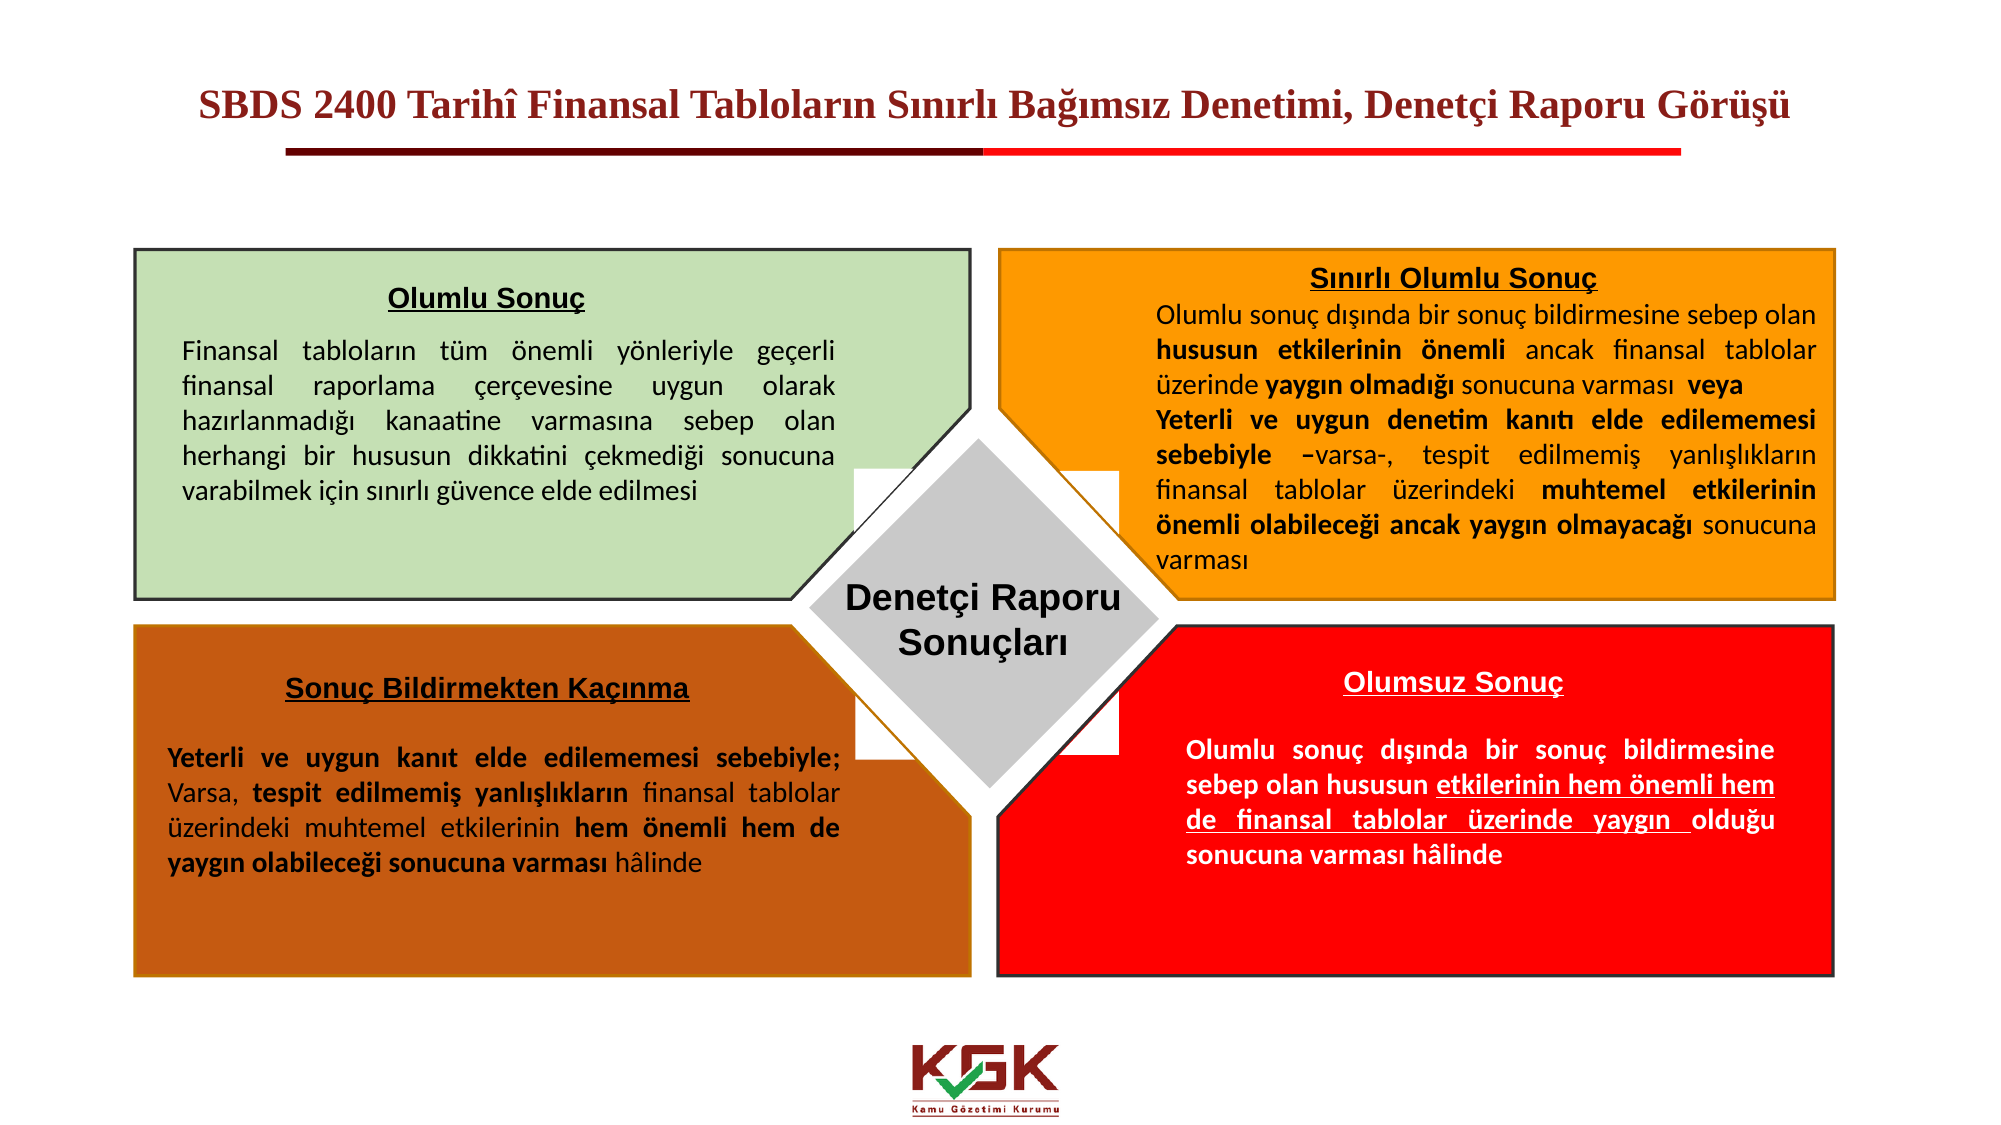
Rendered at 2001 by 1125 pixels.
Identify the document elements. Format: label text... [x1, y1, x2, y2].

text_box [134, 249, 1835, 976]
picture [897, 1035, 1070, 1125]
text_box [1171, 655, 1791, 880]
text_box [158, 271, 851, 516]
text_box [1141, 251, 1832, 586]
title SBDS 2400 Tarihî Finansal Tabloların Sınırlı Bağımsız Denetimi, Denetçi Raporu Görüşü [183, 10, 1817, 186]
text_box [285, 148, 1682, 156]
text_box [132, 661, 856, 888]
